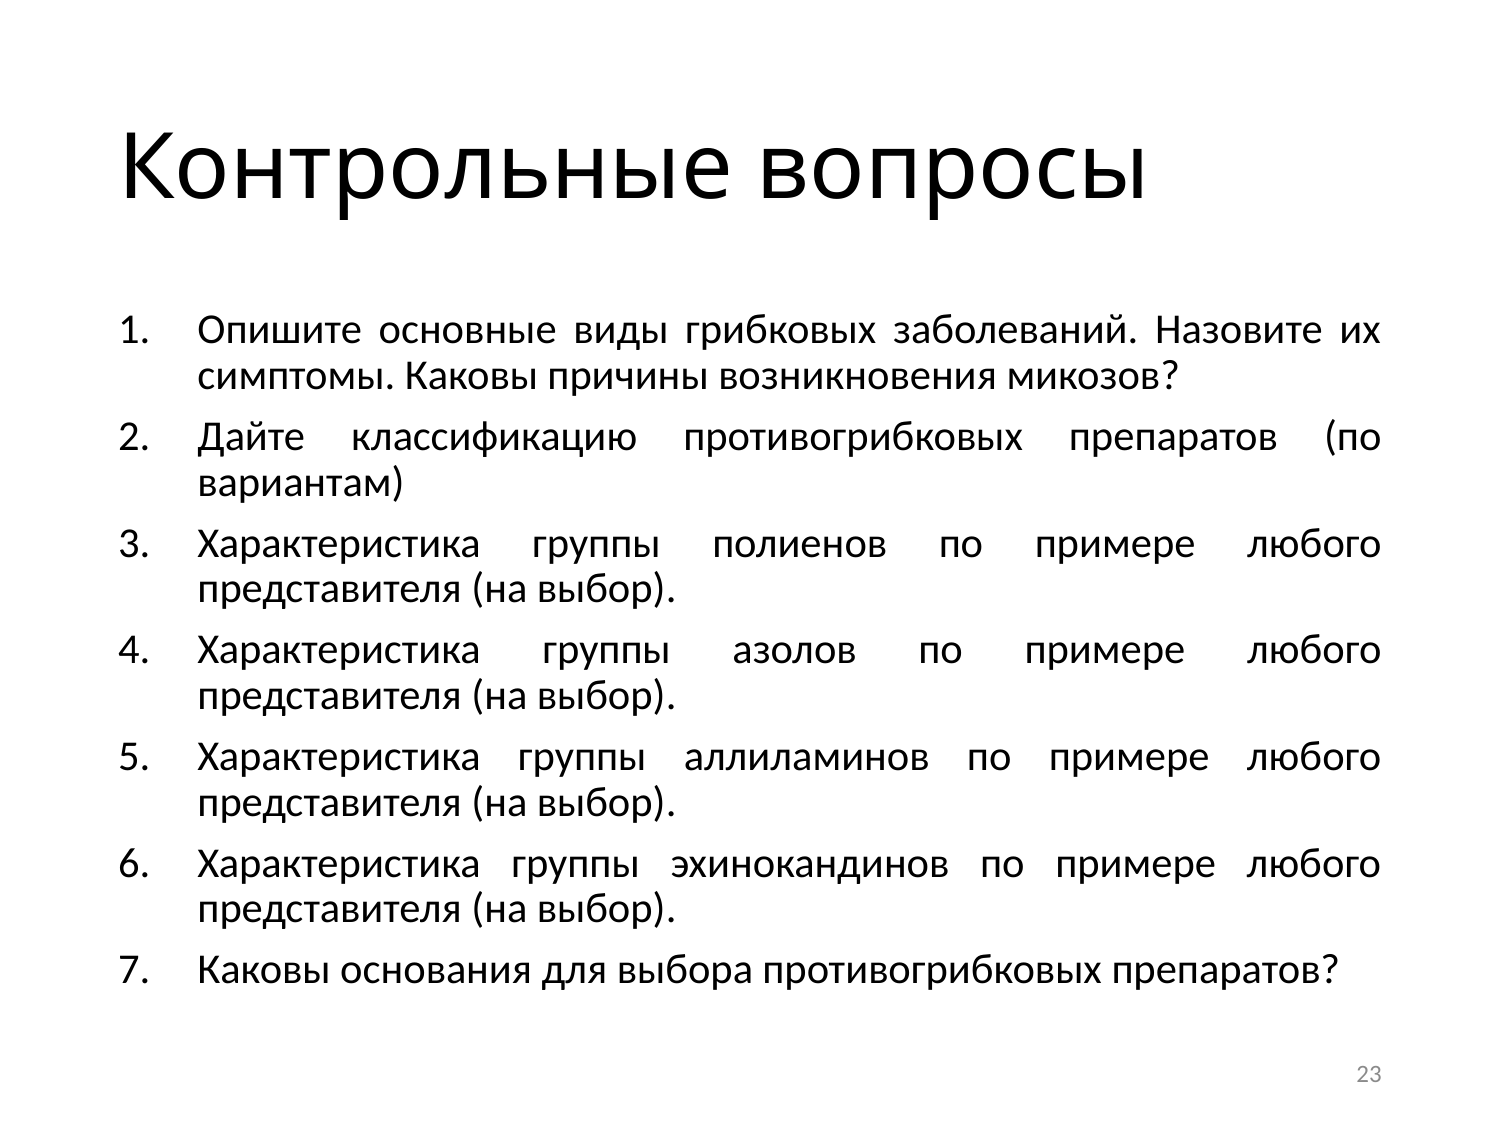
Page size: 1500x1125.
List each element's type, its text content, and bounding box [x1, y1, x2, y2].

list Опишите основные виды грибковых заболеваний. Назовите их симптомы. Каковы причины возникновения микозов? Дайте классификацию противогрибковых препаратов (по вариантам) Характеристика группы полиенов по примере любого представителя (на выбор). Характеристика группы азолов по примере любого представителя (на выбор). Характеристика группы аллиламинов по примере любого представителя (на выбор). Характеристика группы эхинокандинов по примере любого представителя (на выбор). Каковы основания для выбора противогрибковых препаратов? [103, 299, 1397, 1014]
slide_number 23 [1059, 1042, 1397, 1103]
title Контрольные вопросы [103, 59, 1397, 278]
